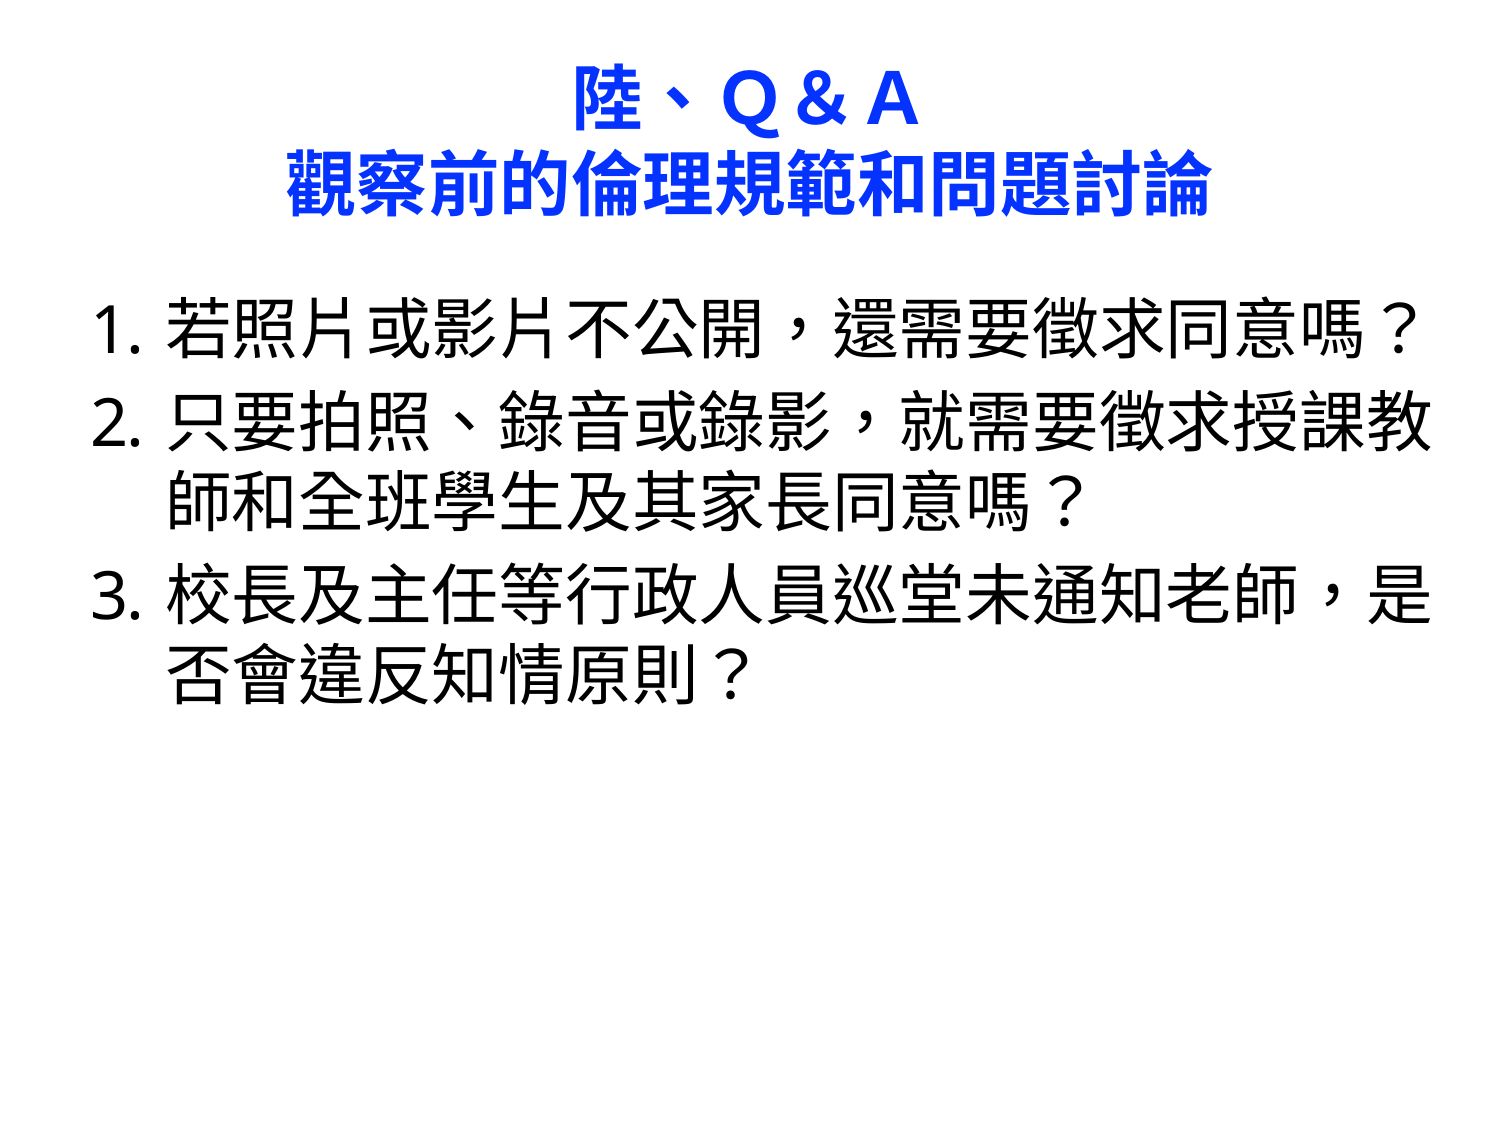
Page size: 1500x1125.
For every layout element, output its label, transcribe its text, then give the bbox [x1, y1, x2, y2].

title 陸、Ｑ＆Ａ 觀察前的倫理規範和問題討論 [75, 45, 1425, 233]
list 若照片或影片不公開，還需要徵求同意嗎？ 只要拍照、錄音或錄影，就需要徵求授課教師和全班學生及其家長同意嗎？ 校長及主任等行政人員巡堂未通知老師，是否會違反知情原則？ [75, 278, 1459, 1022]
